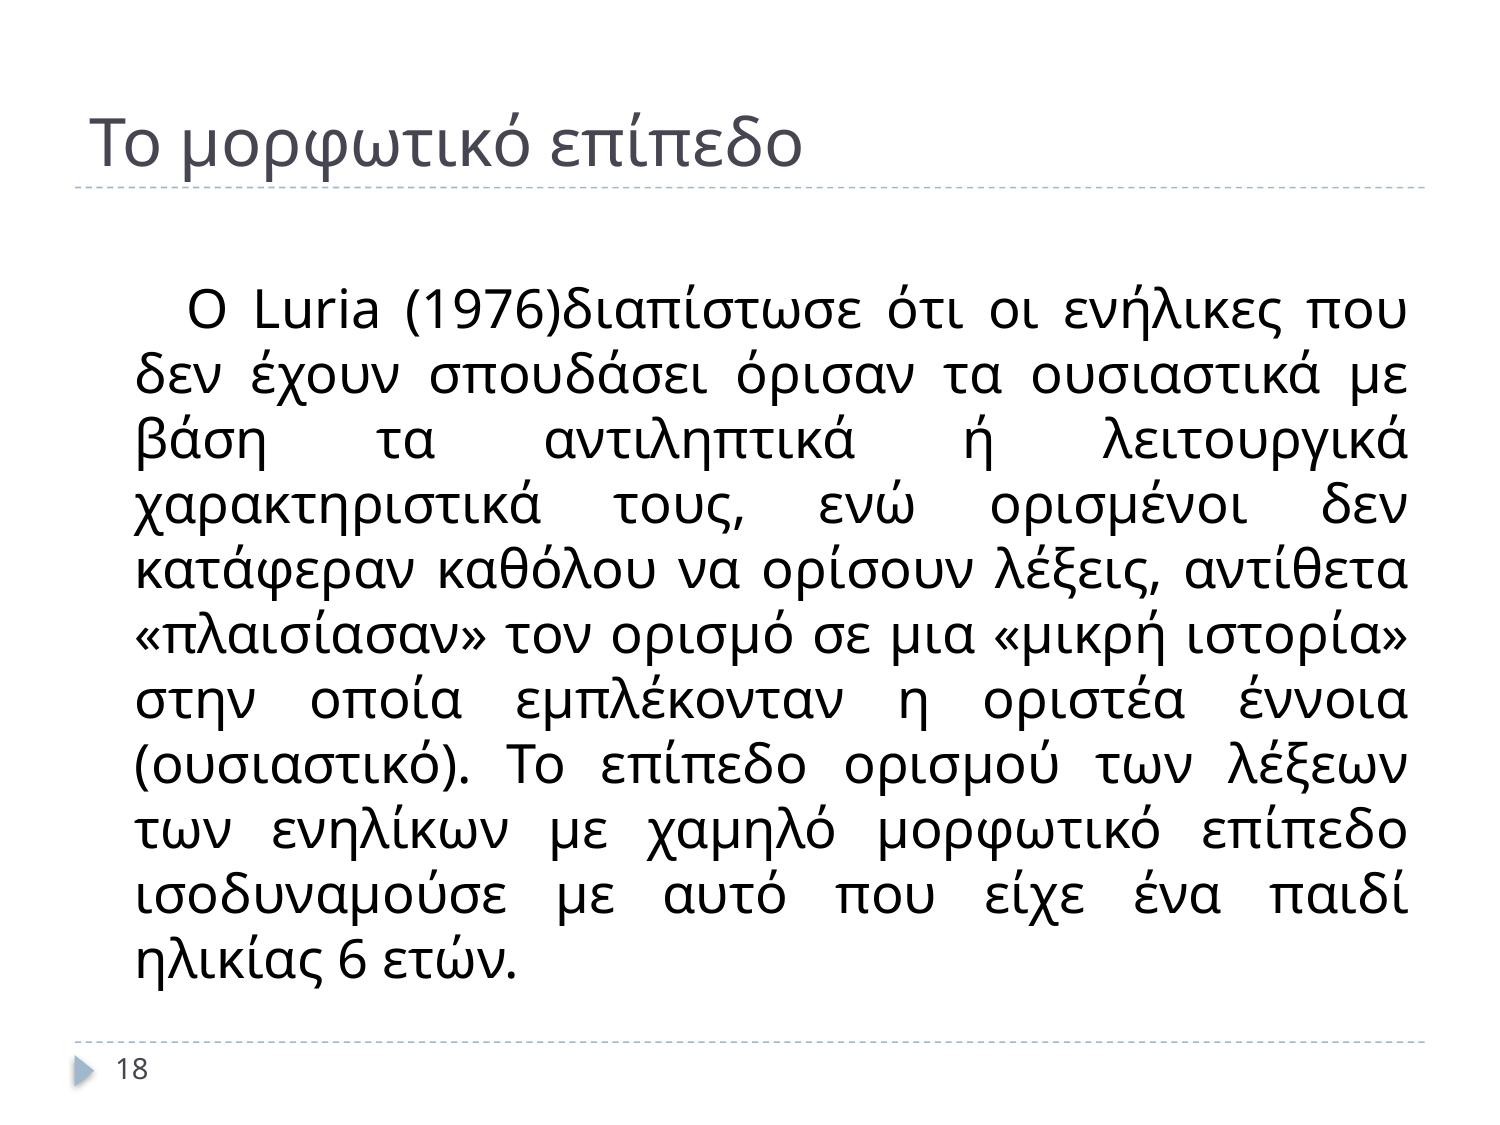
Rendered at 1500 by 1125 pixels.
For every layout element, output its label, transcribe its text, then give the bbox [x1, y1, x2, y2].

slide_number 18 [100, 1042, 426, 1103]
list Ο Luria (1976)διαπίστωσε ότι οι ενήλικες που δεν έχουν σπουδάσει όρισαν τα ουσιαστικά με βάση τα αντιληπτικά ή λειτουργικά χαρακτηριστικά τους, ενώ ορισμένοι δεν κατάφεραν καθόλου να ορίσουν λέξεις, αντίθετα «πλαισίασαν» τον ορισμό σε μια «μικρή ιστορία» στην οποία εμπλέκονταν η οριστέα έννοια (ουσιαστικό). Το επίπεδο ορισμού των λέξεων των ενηλίκων με χαμηλό μορφωτικό επίπεδο ισοδυναμούσε με αυτό που είχε ένα παιδί ηλικίας 6 ετών. [75, 267, 1425, 1010]
title Το μορφωτικό επίπεδο [75, 24, 1425, 188]
